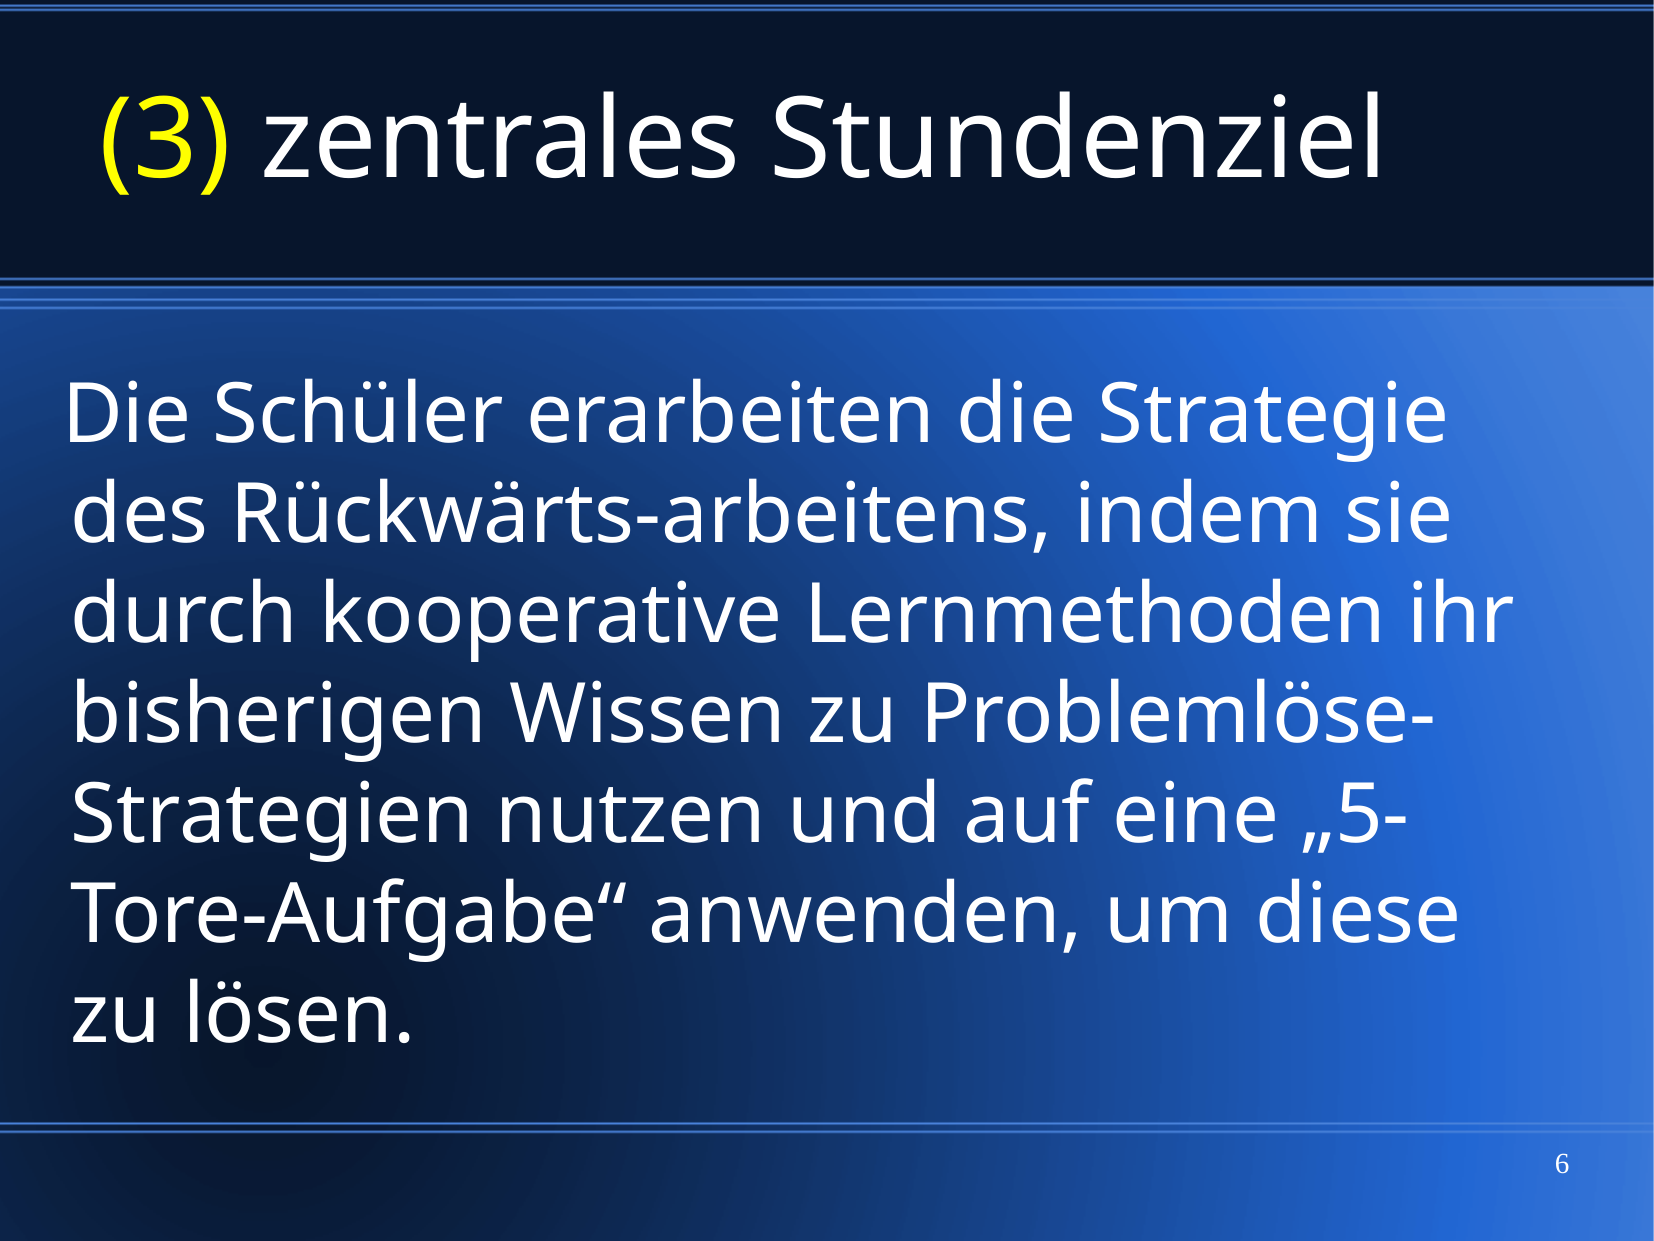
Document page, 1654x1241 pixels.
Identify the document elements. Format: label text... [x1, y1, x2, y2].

text_box (3) zentrales Stundenziel [0, 29, 1488, 237]
list Die Schüler erarbeiten die Strategie des Rückwärts-arbeitens, indem sie durch kooperative Lernmethoden ihr bisherigen Wissen zu Problemlöse-Strategien nutzen und auf eine „5-Tore-Aufgabe“ anwenden, um diese zu lösen. [0, 354, 1571, 1095]
slide_number 6 [1185, 1147, 1570, 1232]
picture [0, 0, 1654, 1241]
